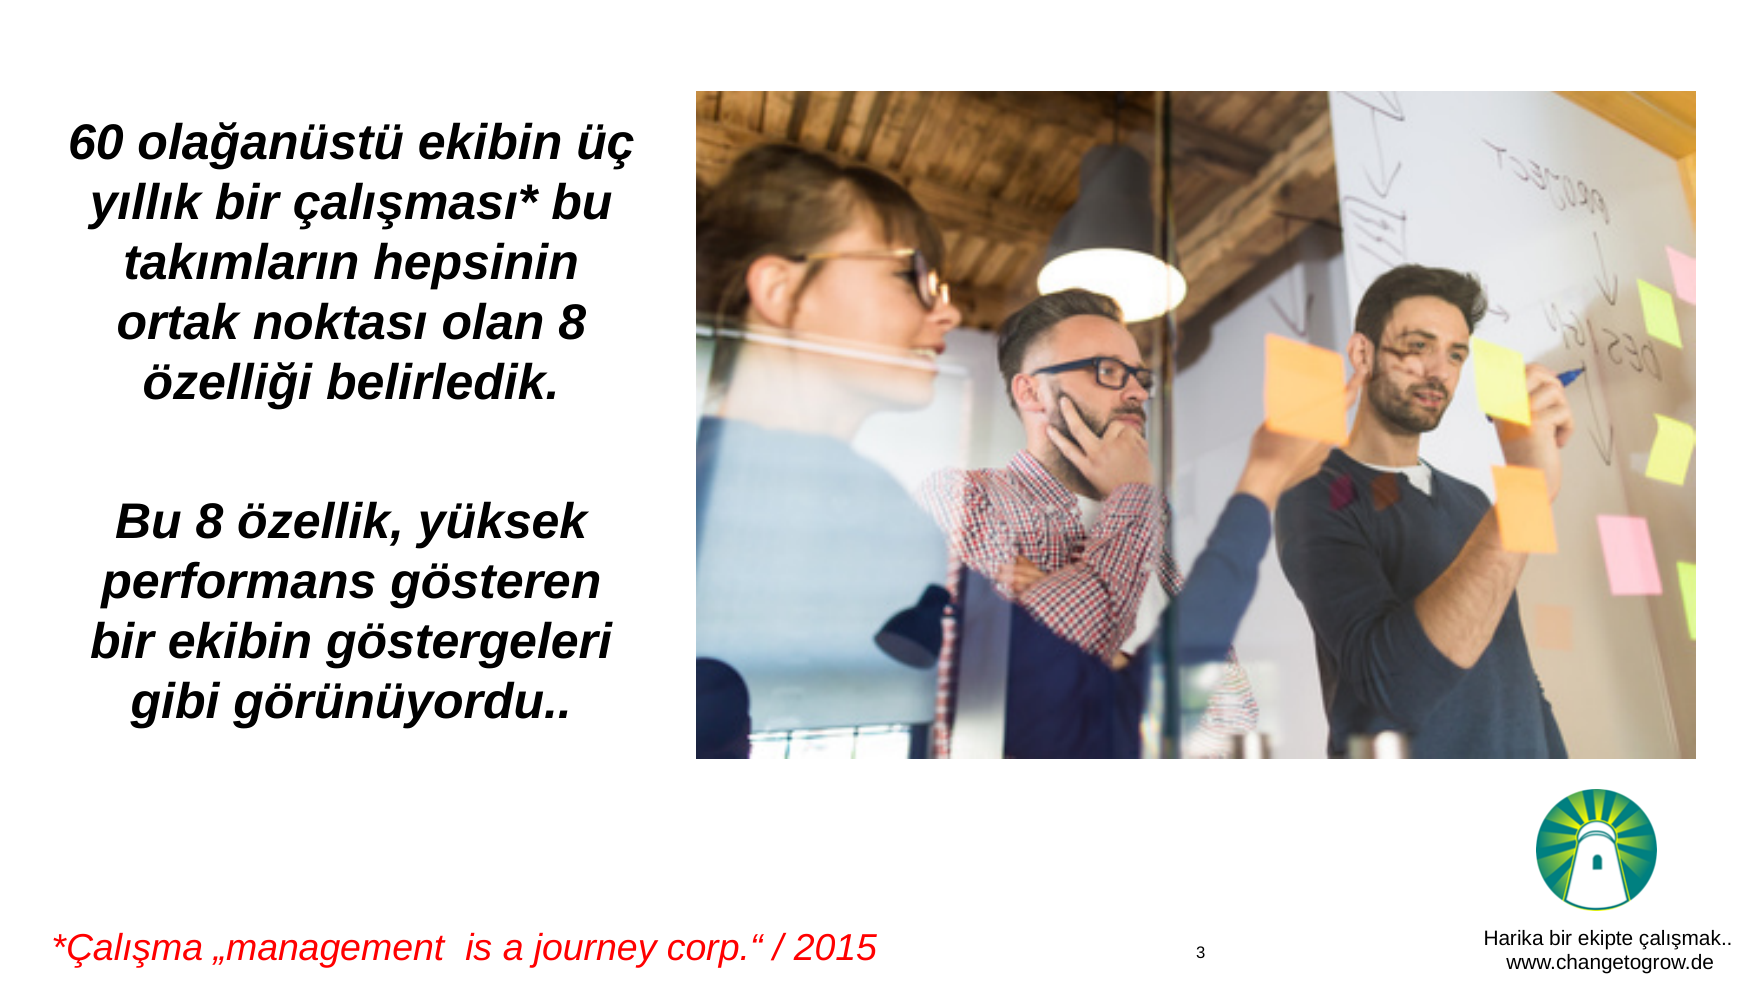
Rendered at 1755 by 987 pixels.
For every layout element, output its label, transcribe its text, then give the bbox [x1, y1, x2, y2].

footer Harika bir ekipte çalışmak.. www.changetogrow.de [1483, 923, 1752, 975]
slide_number 3 [1195, 947, 1233, 962]
picture [1536, 789, 1657, 912]
text_box 60 olağanüstü ekibin üç yıllık bir çalışması* bu takımların hepsinin ortak noktası olan 8 özelliği belirledik. [50, 102, 653, 473]
picture [695, 91, 1696, 759]
text_box Bu 8 özellik, yüksek performans gösteren bir ekibin göstergeleri gibi görünüyordu.. [50, 481, 653, 736]
text_box *Çalışma „management is a journey corp.“ / 2015 [36, 915, 893, 976]
